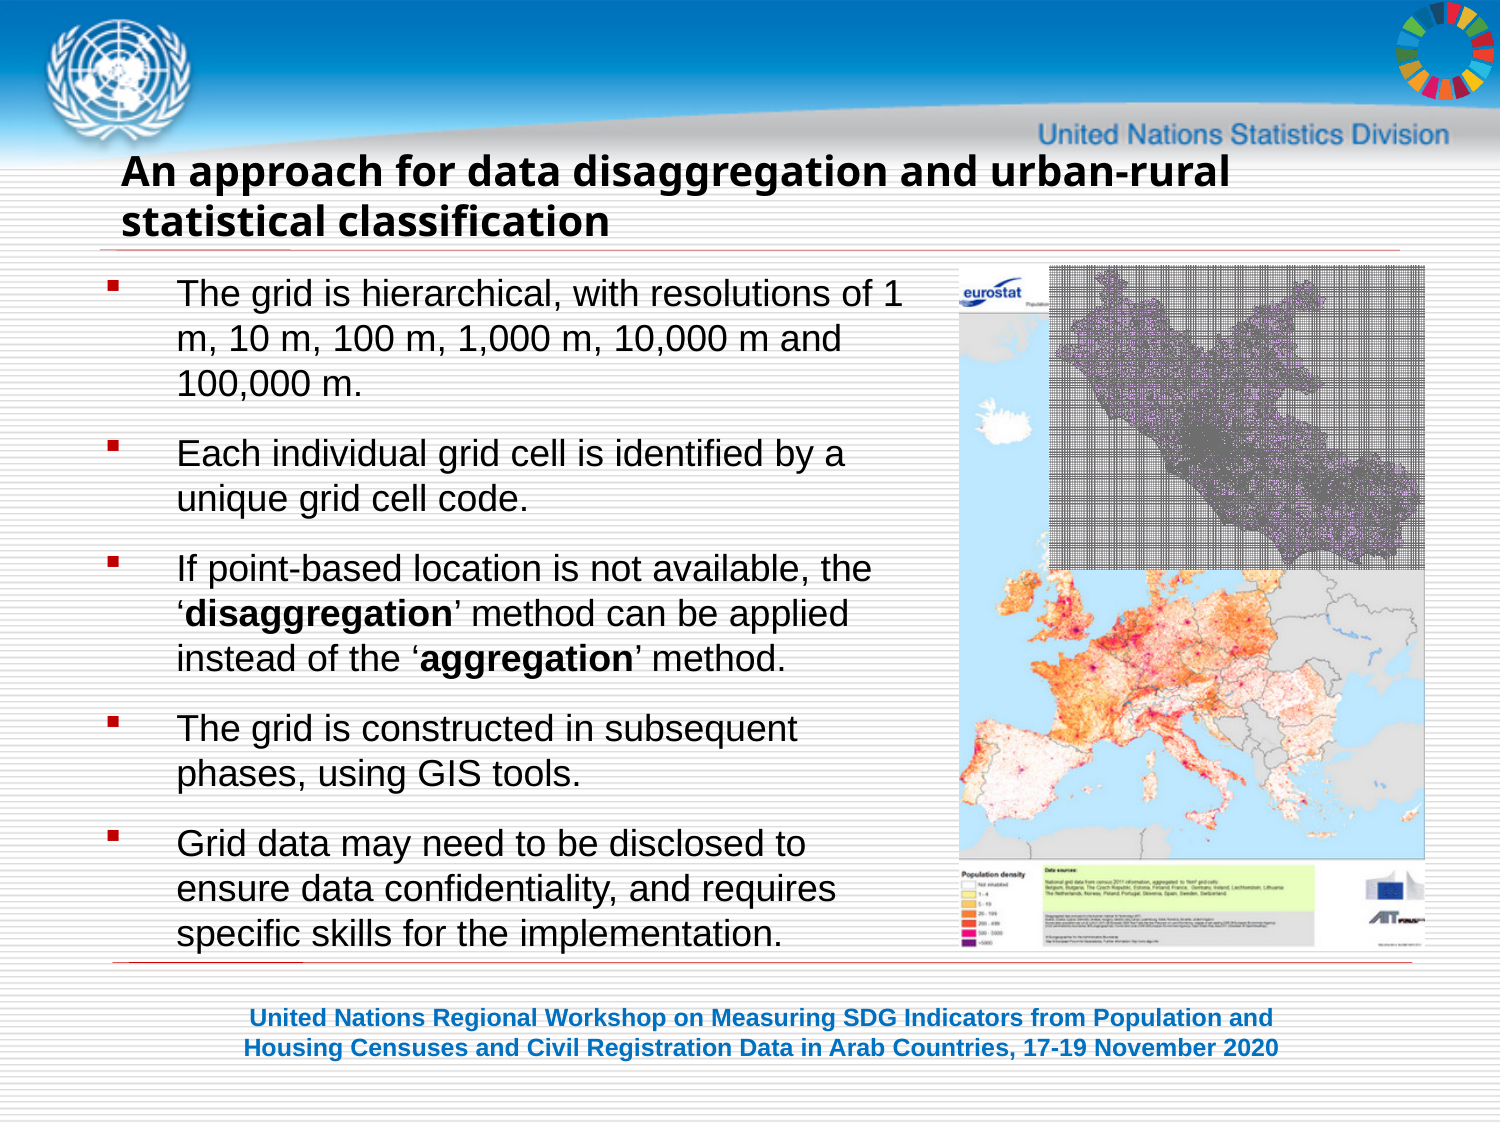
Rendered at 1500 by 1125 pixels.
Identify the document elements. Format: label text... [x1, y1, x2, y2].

picture [0, 0, 1500, 1125]
title An approach for data disaggregation and urban-rural statistical classification [106, 140, 1419, 252]
picture [1397, 47, 1417, 61]
text_box The grid is hierarchical, with resolutions of 1 m, 10 m, 100 m, 1,000 m, 10,000 m and 100,000 m. Each individual grid cell is identified by a unique grid cell code. If point-based location is not available, the ‘disaggregation’ method can be applied instead of the ‘aggregation’ method. The grid is constructed in subsequent phases, using GIS tools. Grid data may need to be disclosed to ensure data confidentiality, and requires specific skills for the implementation. [12, 261, 938, 985]
